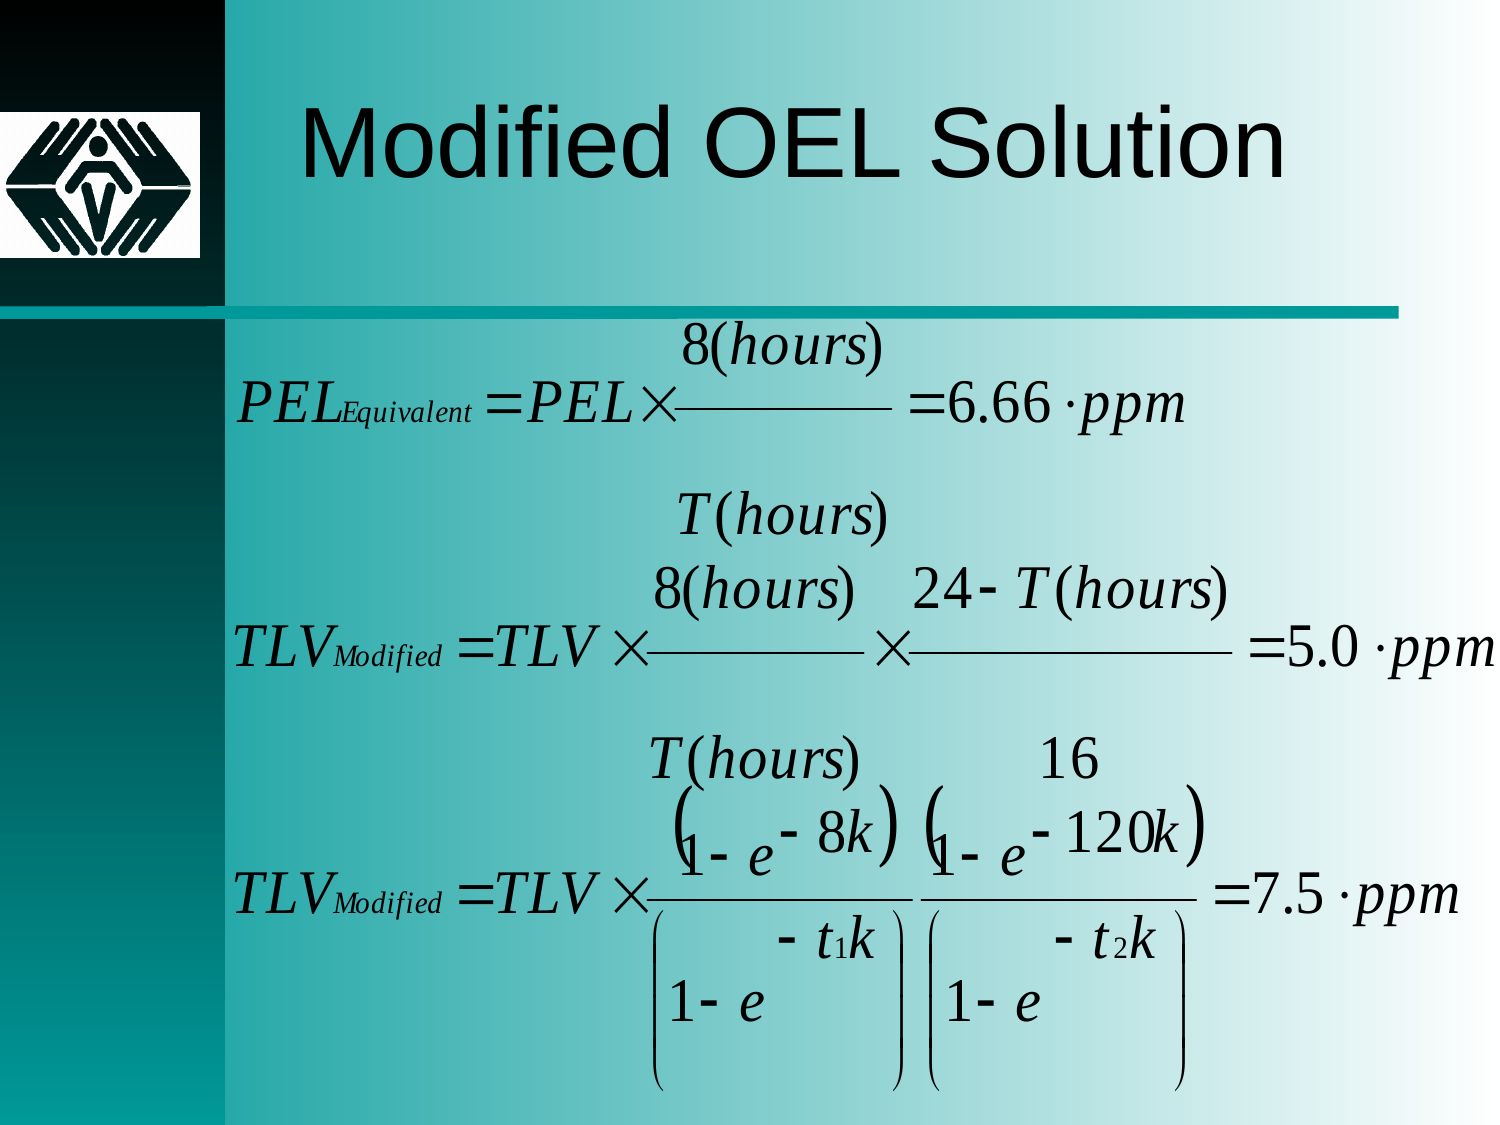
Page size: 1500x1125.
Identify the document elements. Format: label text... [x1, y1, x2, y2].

title Modified OEL Solution [282, 0, 1388, 276]
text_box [227, 311, 1500, 1101]
